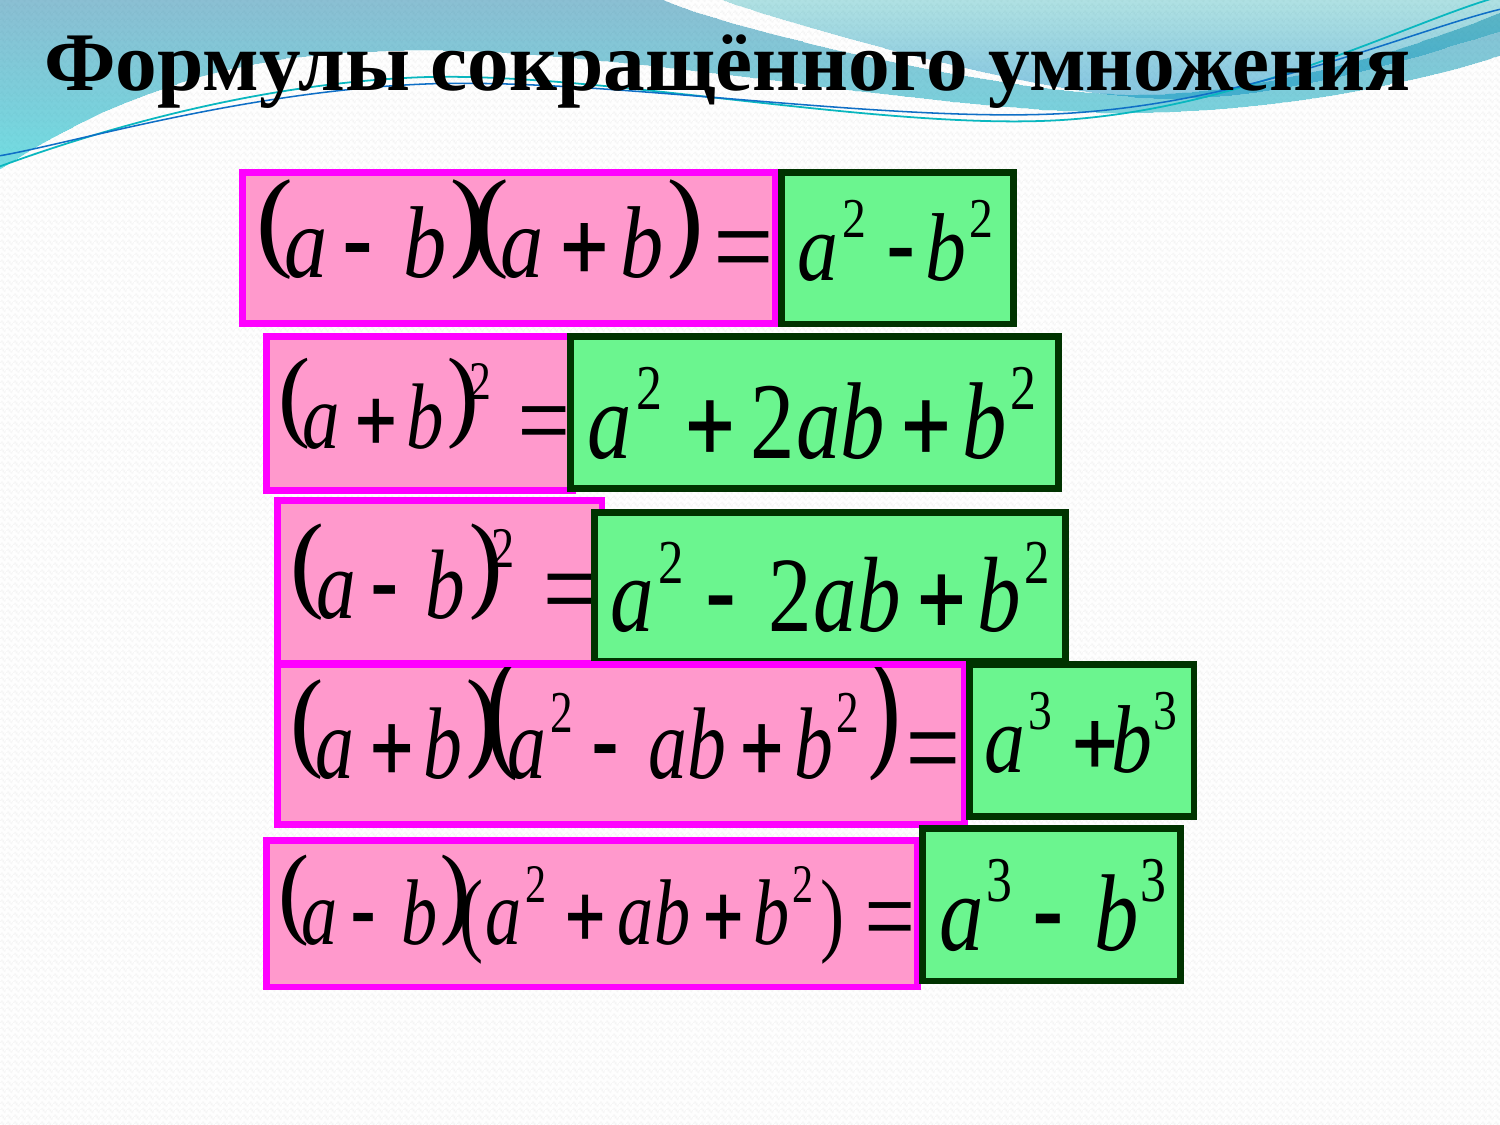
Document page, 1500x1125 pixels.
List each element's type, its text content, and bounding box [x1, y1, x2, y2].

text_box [245, 175, 773, 321]
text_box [268, 339, 570, 488]
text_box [573, 339, 1056, 486]
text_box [925, 831, 1178, 979]
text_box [268, 843, 915, 985]
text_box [280, 667, 962, 822]
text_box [784, 175, 1011, 322]
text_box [280, 503, 600, 661]
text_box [972, 667, 1192, 814]
text_box Формулы сокращённого умножения [29, 0, 1459, 115]
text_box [597, 515, 1063, 659]
